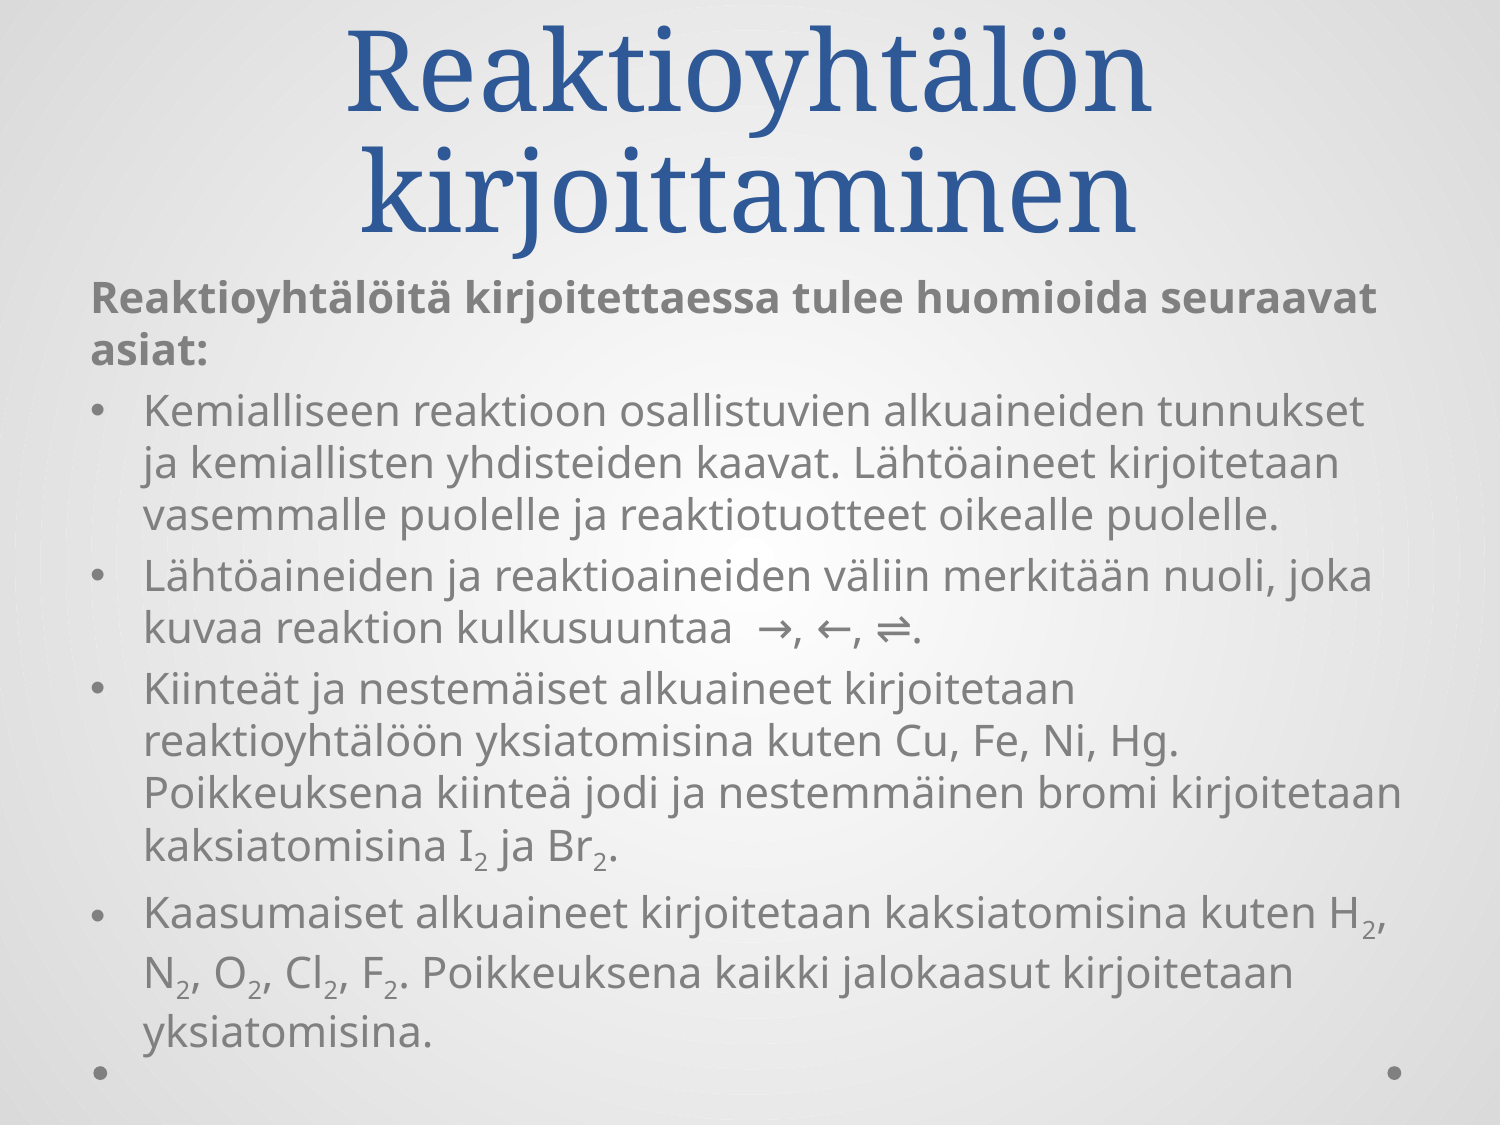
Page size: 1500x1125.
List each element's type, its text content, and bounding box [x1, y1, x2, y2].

title Reaktioyhtälön kirjoittaminen [75, 0, 1425, 262]
list Reaktioyhtälöitä kirjoitettaessa tulee huomioida seuraavat asiat: Kemialliseen reaktioon osallistuvien alkuaineiden tunnukset ja kemiallisten yhdisteiden kaavat. Lähtöaineet kirjoitetaan vasemmalle puolelle ja reaktiotuotteet oikealle puolelle. Lähtöaineiden ja reaktioaineiden väliin merkitään nuoli, joka kuvaa reaktion kulkusuuntaa →, ←, ⇌. Kiinteät ja nestemäiset alkuaineet kirjoitetaan reaktioyhtälöön yksiatomisina kuten Cu, Fe, Ni, Hg. Poikkeuksena kiinteä jodi ja nestemmäinen bromi kirjoitetaan kaksiatomisina I2 ja Br2. Kaasumaiset alkuaineet kirjoitetaan kaksiatomisina kuten H2, N2, O2, Cl2, F2. Poikkeuksena kaikki jalokaasut kirjoitetaan yksiatomisina. [75, 262, 1425, 1071]
